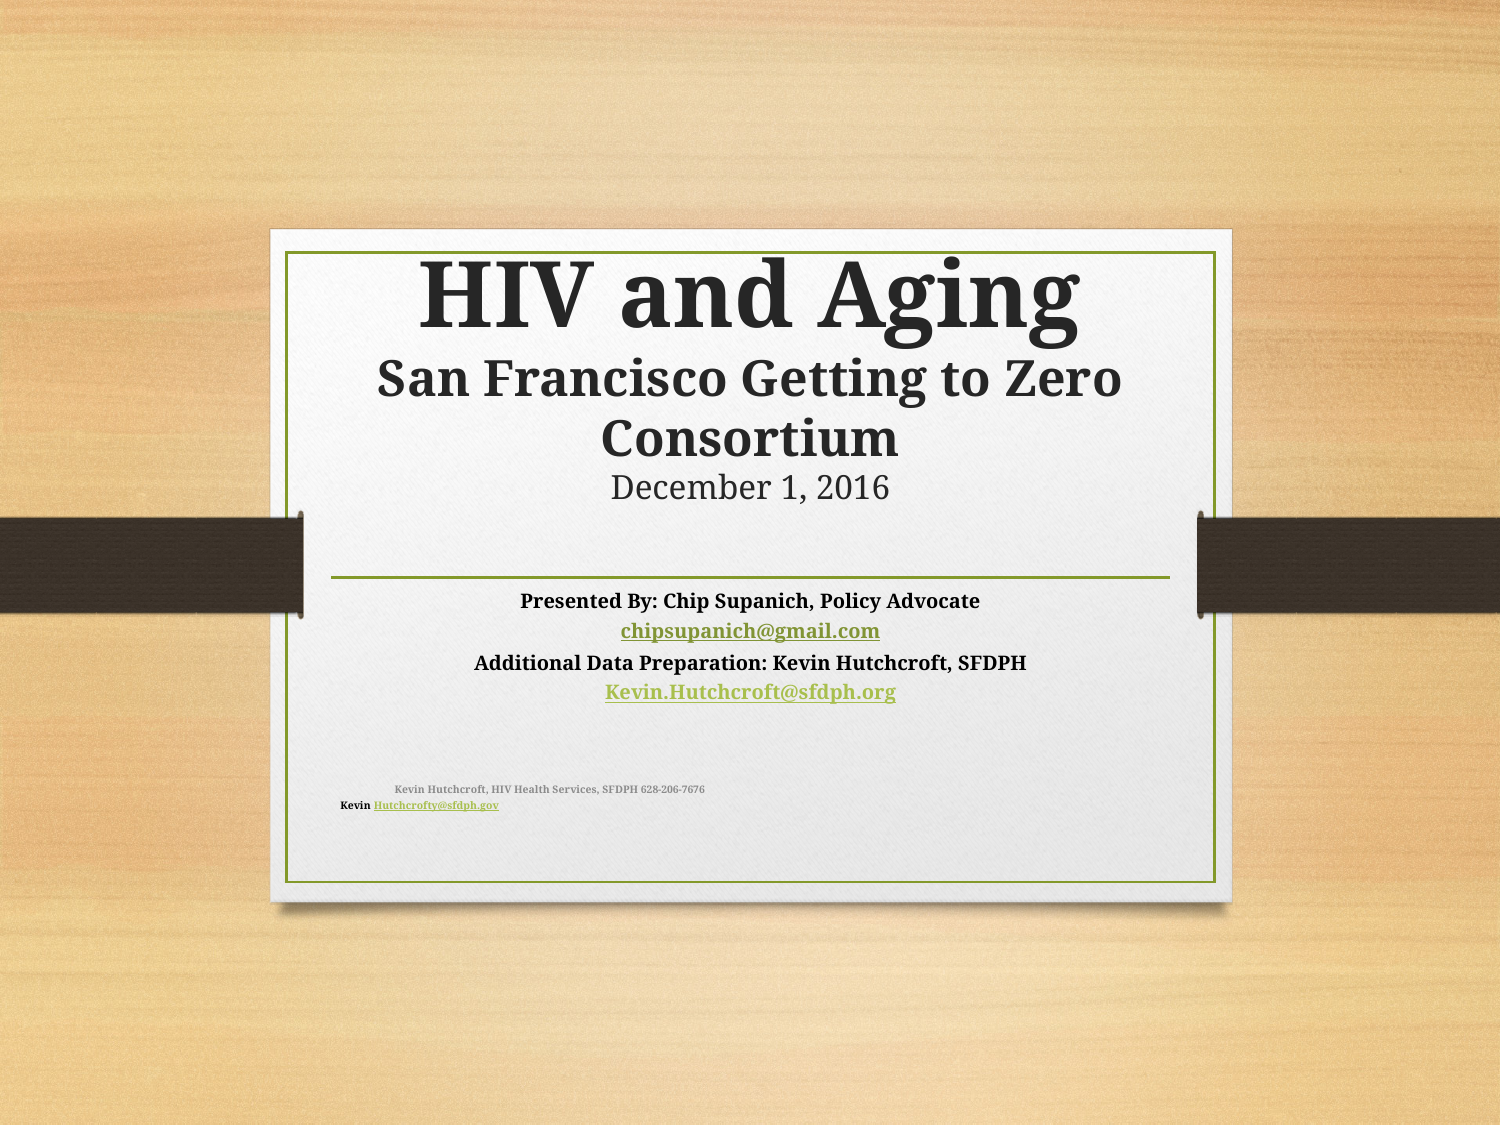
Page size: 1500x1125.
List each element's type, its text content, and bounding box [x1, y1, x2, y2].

title HIV and Aging San Francisco Getting to Zero Consortium December 1, 2016 [331, 405, 1170, 581]
subtitle Presented By: Chip Supanich, Policy Advocate chipsupanich@gmail.com Additional Data Preparation: Kevin Hutchcroft, SFDPH Kevin.Hutchcroft@sfdph.org Kevin Hutchcroft, HIV Health Services, SFDPH 628-206-7676 Kevin Hutchcrofty@sfdph.gov [307, 581, 1194, 844]
picture [0, 0, 1500, 1125]
